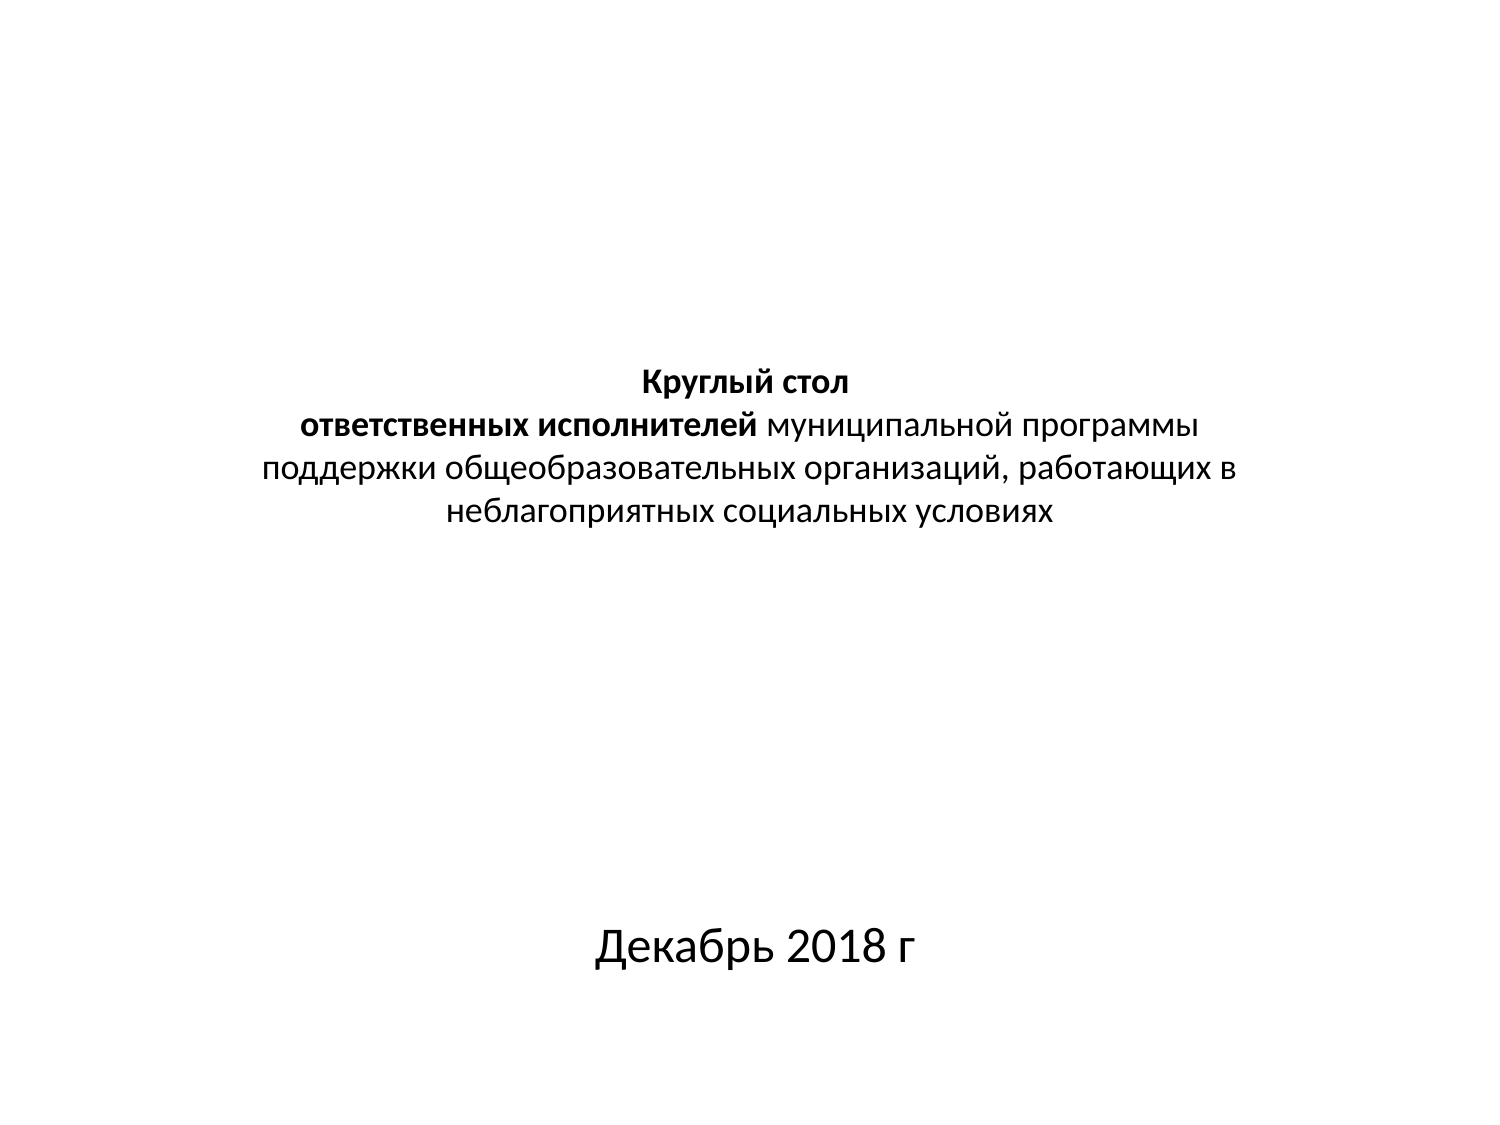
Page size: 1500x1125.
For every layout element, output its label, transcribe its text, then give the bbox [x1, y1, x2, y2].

subtitle Декабрь 2018 г [230, 905, 1281, 1044]
title Круглый стол ответственных исполнителей муниципальной программы поддержки общеобразовательных организаций, работающих в неблагоприятных социальных условиях [112, 349, 1388, 591]
